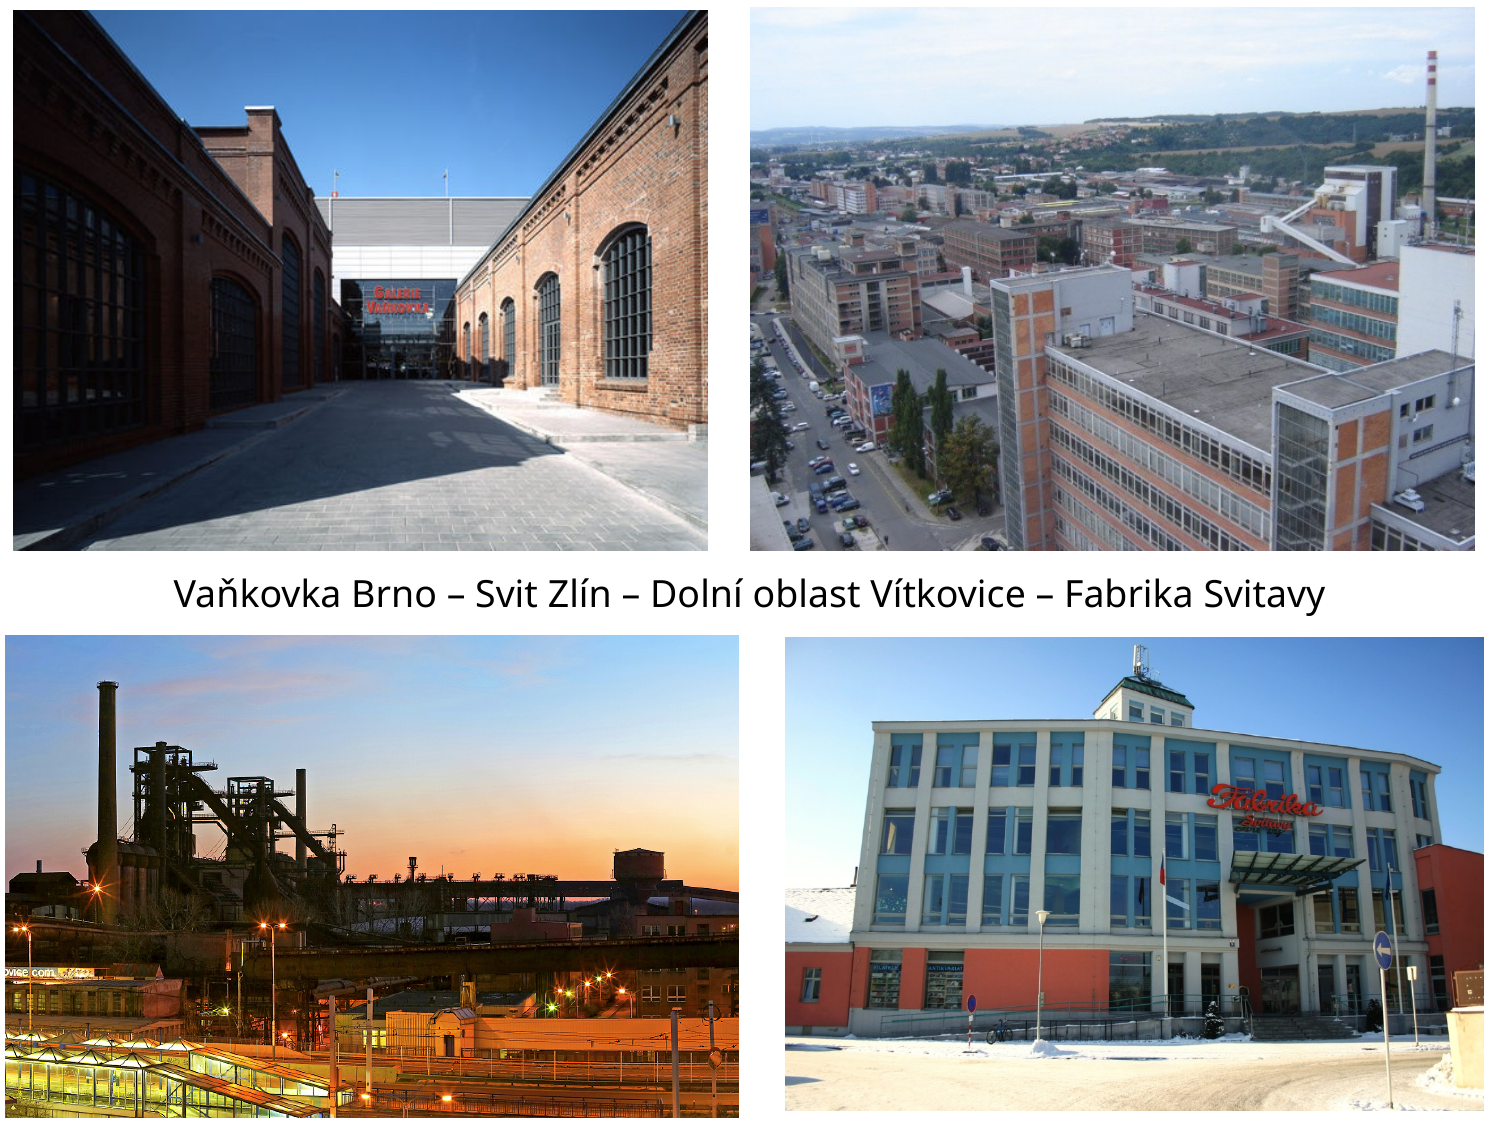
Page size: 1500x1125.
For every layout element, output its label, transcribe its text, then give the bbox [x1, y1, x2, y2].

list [749, 7, 1475, 551]
picture [12, 9, 709, 551]
text_box Vaňkovka Brno – Svit Zlín – Dolní oblast Vítkovice – Fabrika Svitavy [0, 562, 1500, 623]
picture [785, 637, 1485, 1112]
picture [5, 635, 739, 1118]
